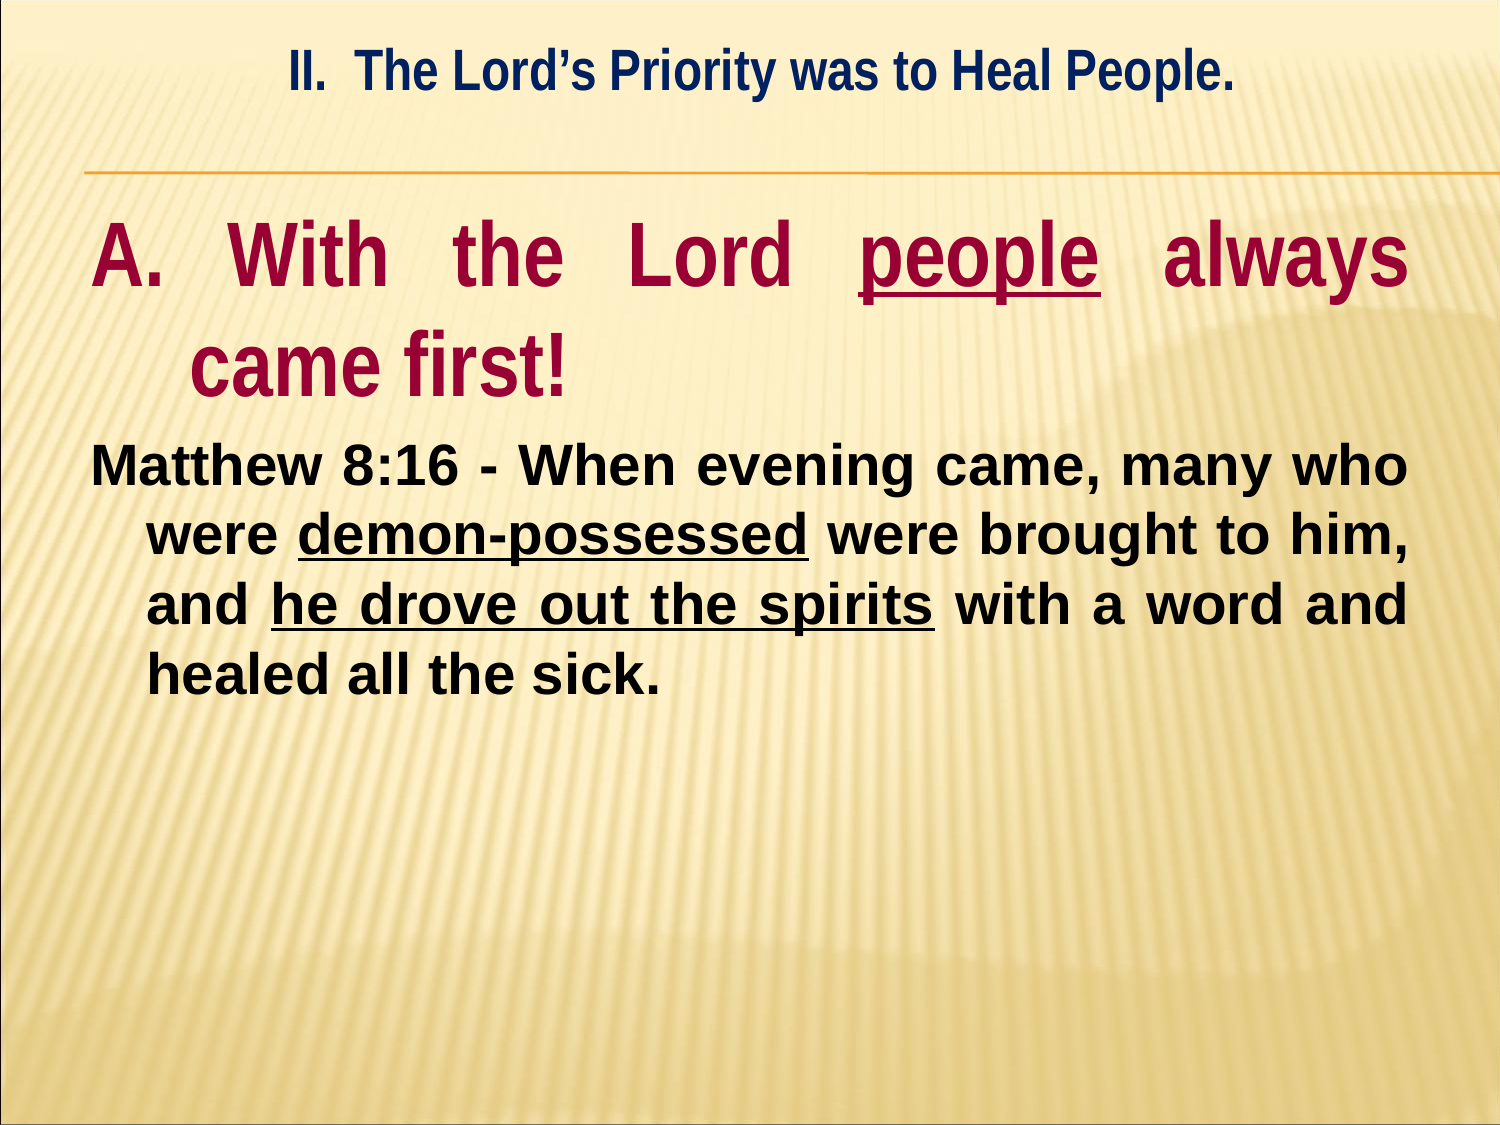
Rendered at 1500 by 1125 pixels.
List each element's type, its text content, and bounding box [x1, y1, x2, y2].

list A. With the Lord people always came first! Matthew 8:16 - When evening came, many who were demon-possessed were brought to him, and he drove out the spirits with a word and healed all the sick. [75, 187, 1425, 1075]
picture [0, 0, 1500, 1125]
text_box II. The Lord’s Priority was to Heal People. [124, 24, 1413, 110]
